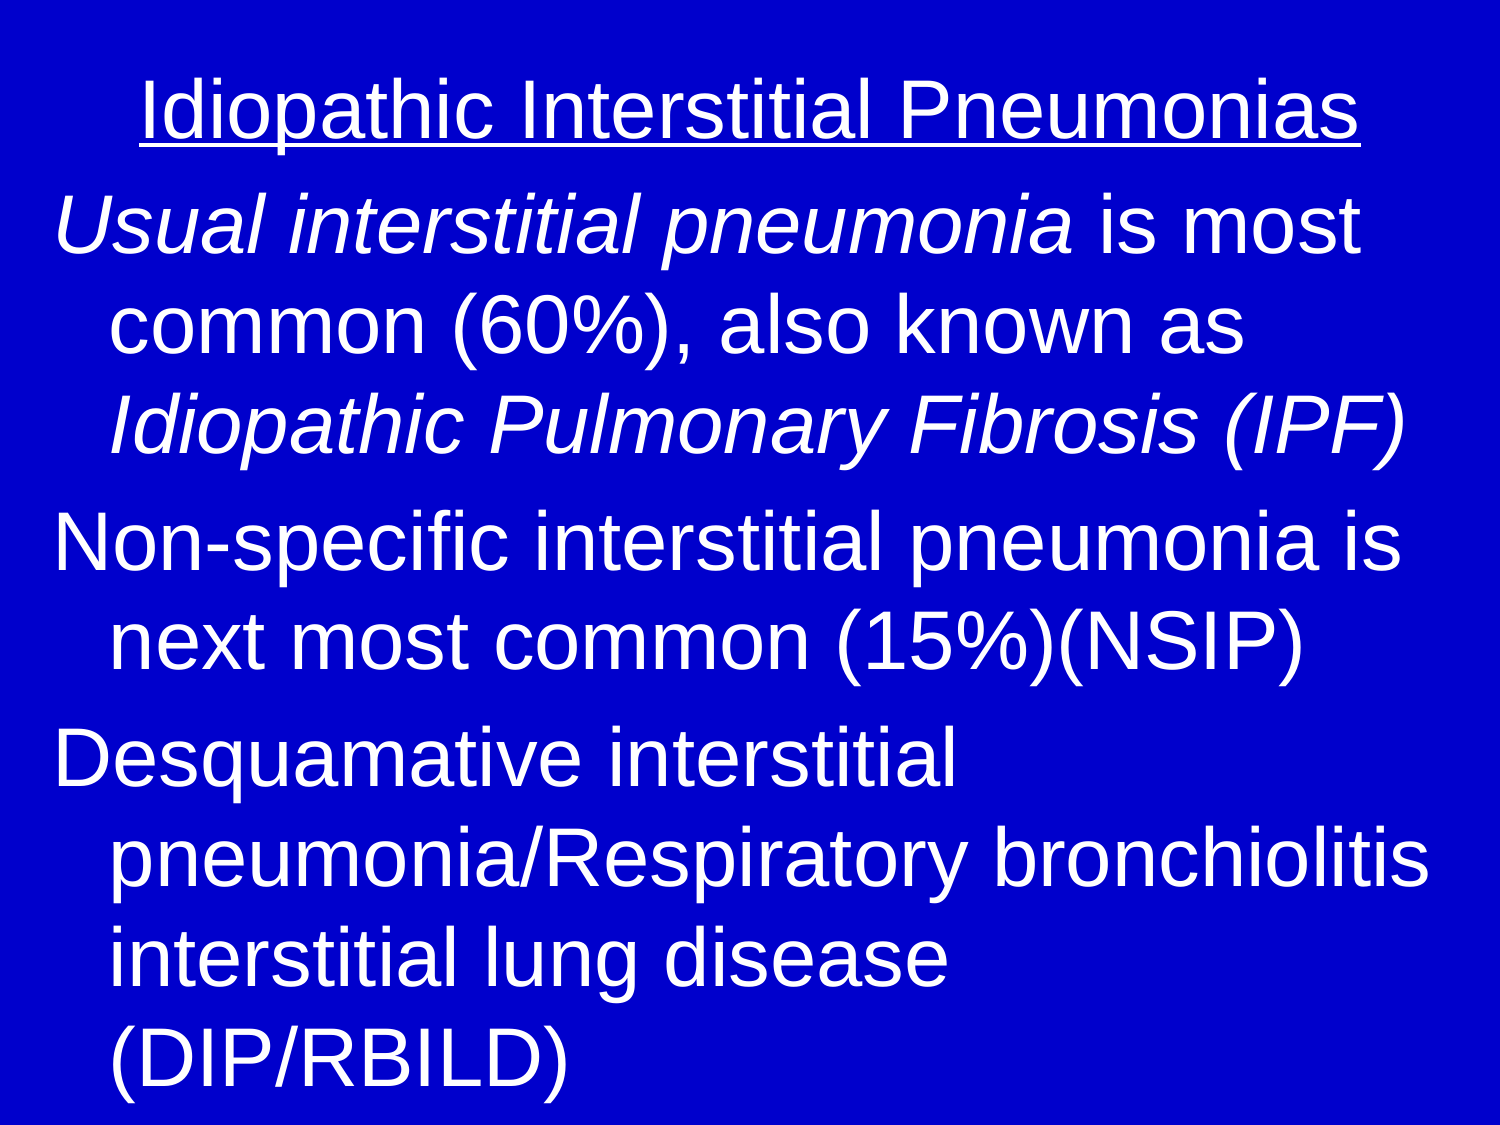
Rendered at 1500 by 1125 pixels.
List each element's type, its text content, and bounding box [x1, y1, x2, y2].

list Usual interstitial pneumonia is most common (60%), also known as Idiopathic Pulmonary Fibrosis (IPF) Non-specific interstitial pneumonia is next most common (15%)(NSIP) Desquamative interstitial pneumonia/Respiratory bronchiolitis interstitial lung disease (DIP/RBILD) Acute interstitial pneumonia (AIP) [37, 162, 1451, 834]
title Idiopathic Interstitial Pneumonias [112, 4, 1388, 162]
